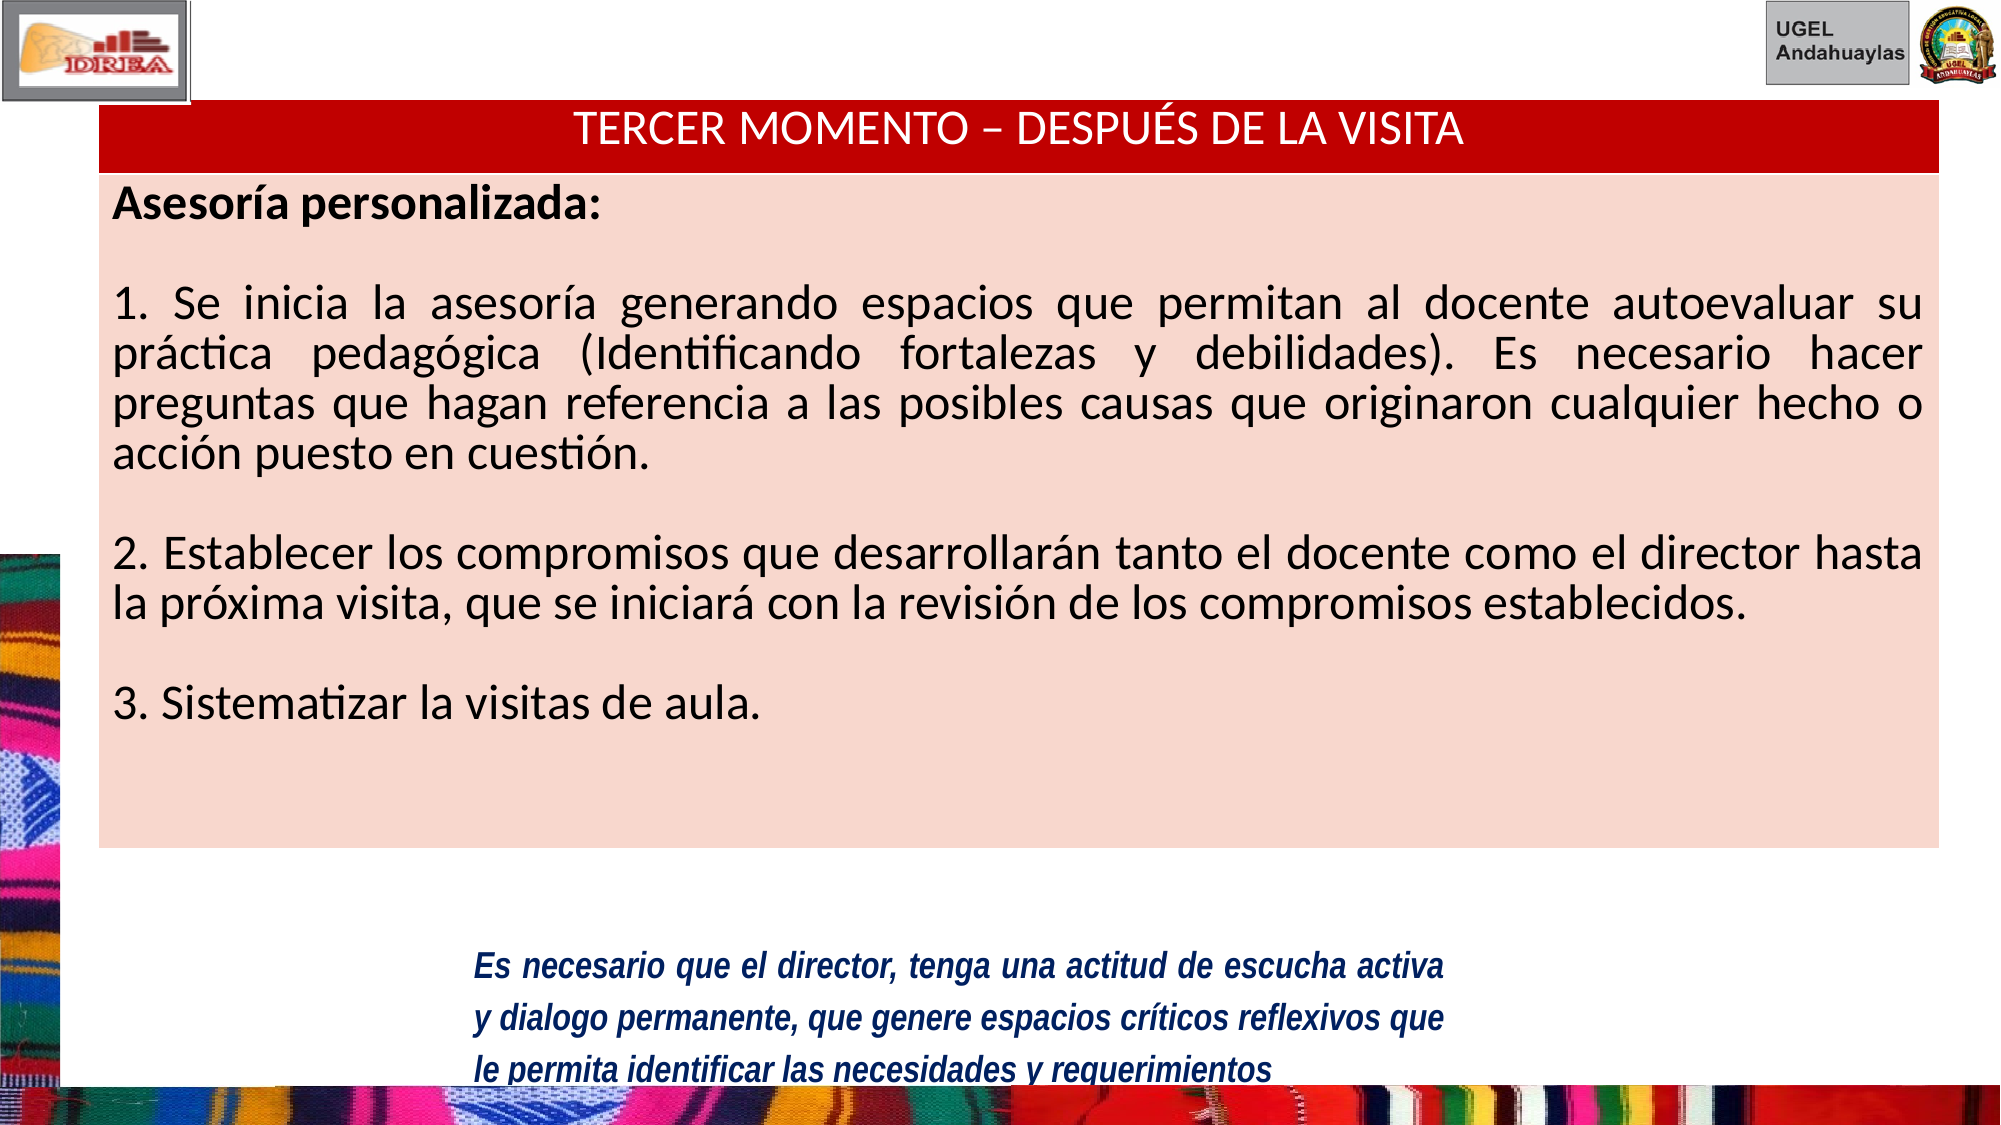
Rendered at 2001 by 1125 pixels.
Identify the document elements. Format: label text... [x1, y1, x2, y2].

table_cell Asesoría personalizada: 1. Se inicia la asesoría generando espacios que permitan al docente autoevaluar su práctica pedagógica (Identificando fortalezas y debilidades). Es necesario hacer preguntas que hagan referencia a las posibles causas que originaron cualquier hecho o acción puesto en cuestión. 2. Establecer los compromisos que desarrollarán tanto el docente como el director hasta la próxima visita, que se iniciará con la revisión de los compromisos establecidos. 3. Sistematizar la visitas de aula. [99, 175, 1939, 848]
text_box [0, 554, 61, 1087]
text_box [0, 1085, 2000, 1125]
table_header TERCER MOMENTO – DESPUÉS DE LA VISITA [99, 100, 1939, 173]
picture [0, 0, 192, 105]
text_box Es necesario que el director, tenga una actitud de escucha activa y dialogo permanente, que genere espacios críticos reflexivos que le permita identificar las necesidades y requerimientos [459, 926, 1460, 1085]
picture [1764, 0, 2000, 89]
